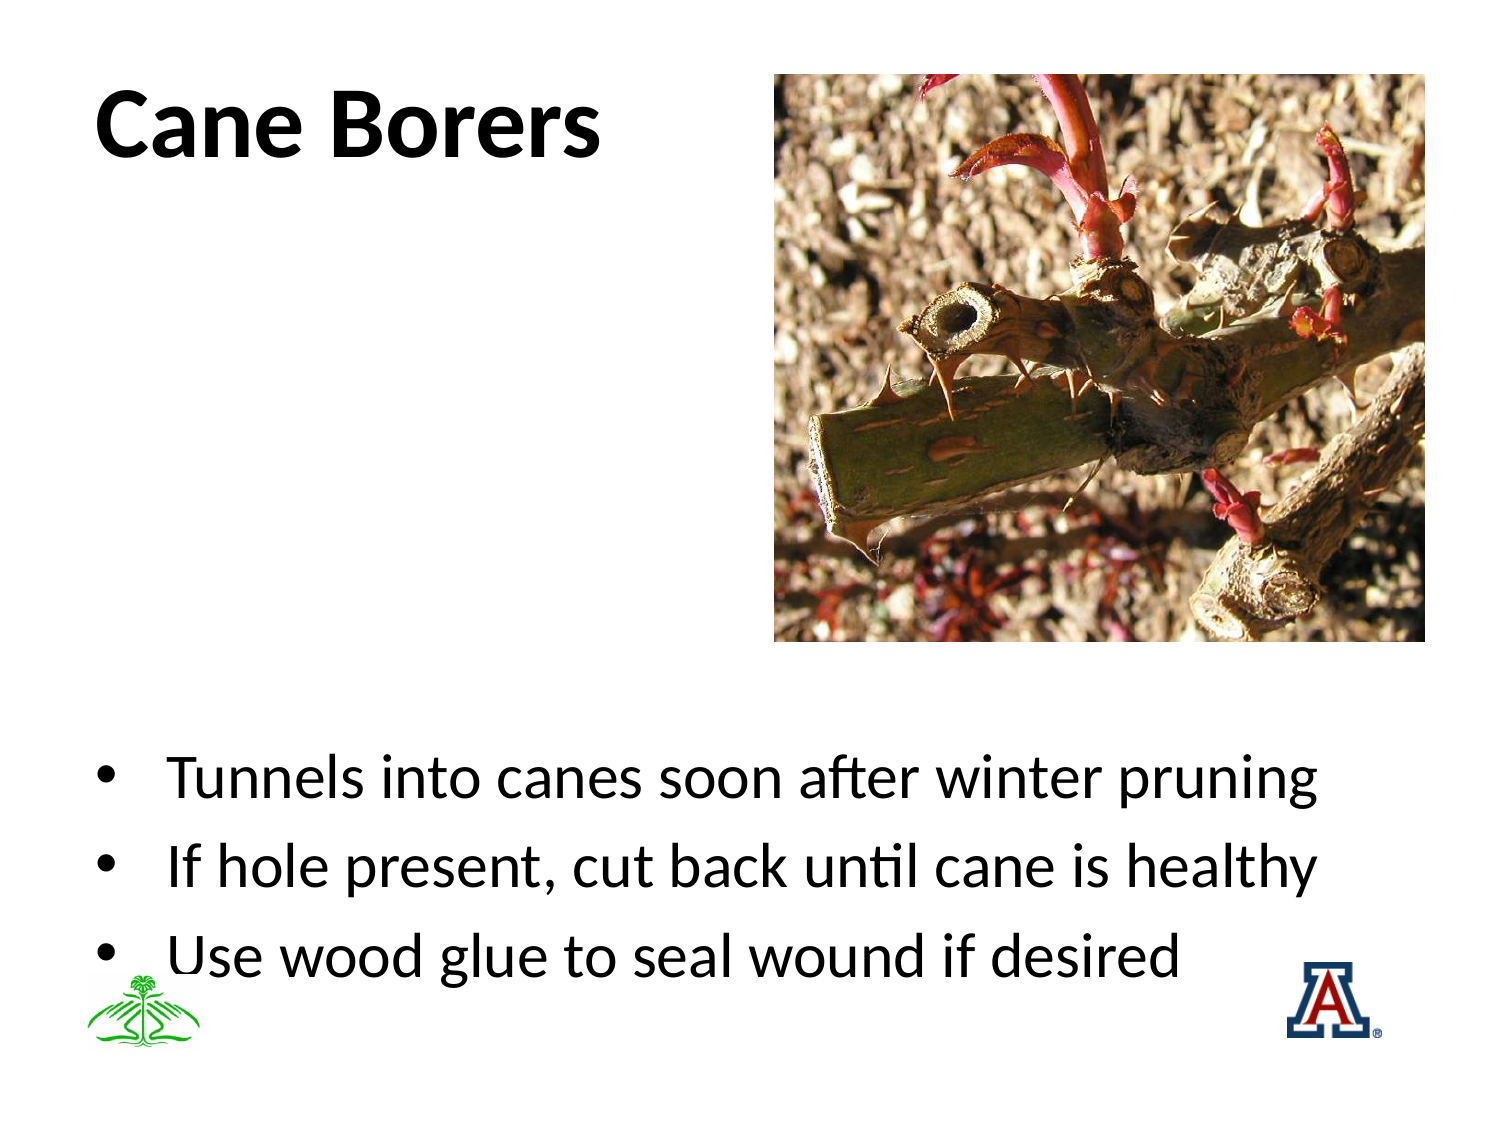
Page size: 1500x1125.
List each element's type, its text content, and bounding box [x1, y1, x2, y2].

picture [774, 74, 1426, 643]
picture [1287, 962, 1382, 1038]
picture [87, 974, 201, 1051]
title Cane Borers [75, 45, 1425, 188]
list Tunnels into canes soon after winter pruning If hole present, cut back until cane is healthy Use wood glue to seal wound if desired [75, 725, 1425, 1005]
